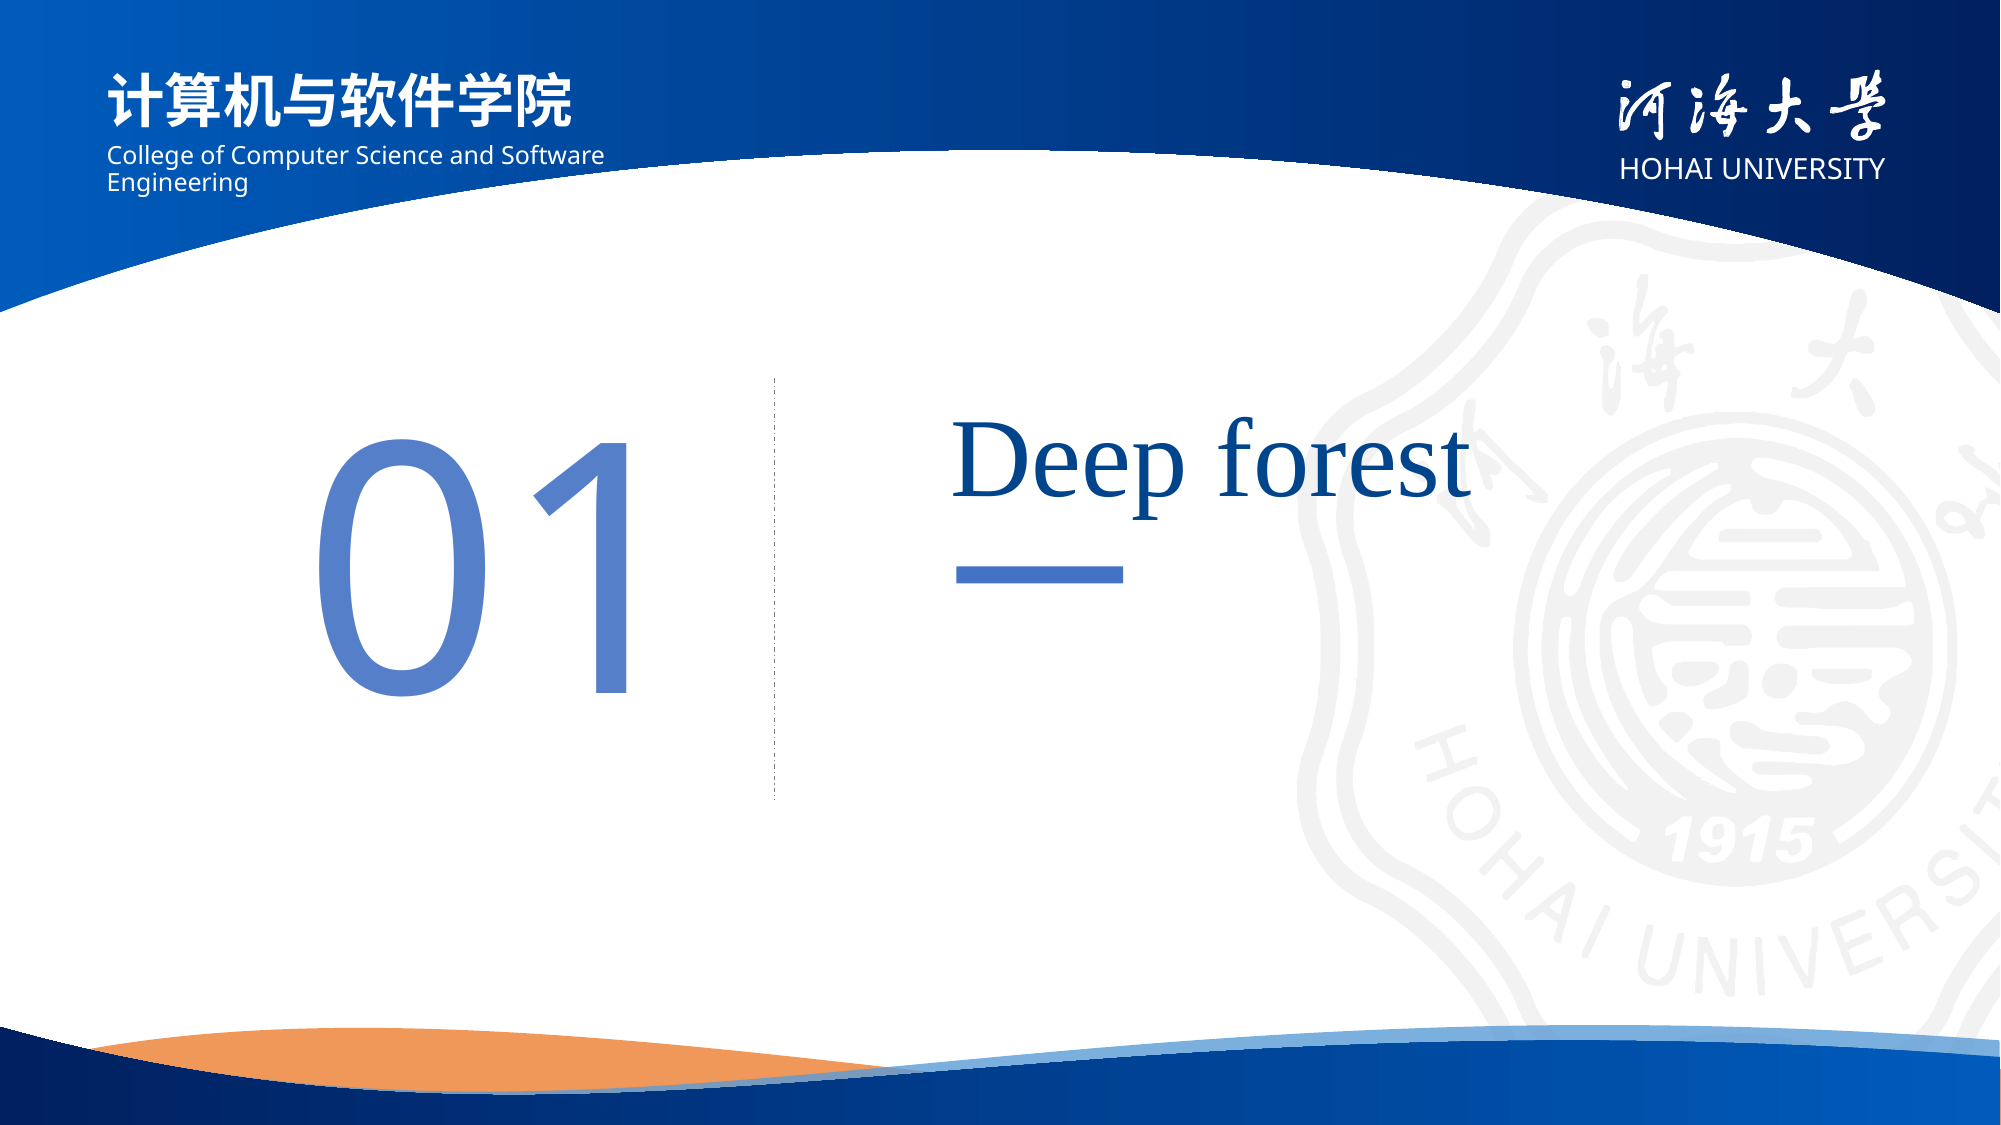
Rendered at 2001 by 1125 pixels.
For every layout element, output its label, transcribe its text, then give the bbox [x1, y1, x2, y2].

list 计算机与软件学院 [91, 87, 1025, 136]
title Deep forest [950, 414, 1609, 506]
list College of Computer Science and Software Engineering [91, 135, 708, 178]
list 01 [302, 388, 747, 772]
